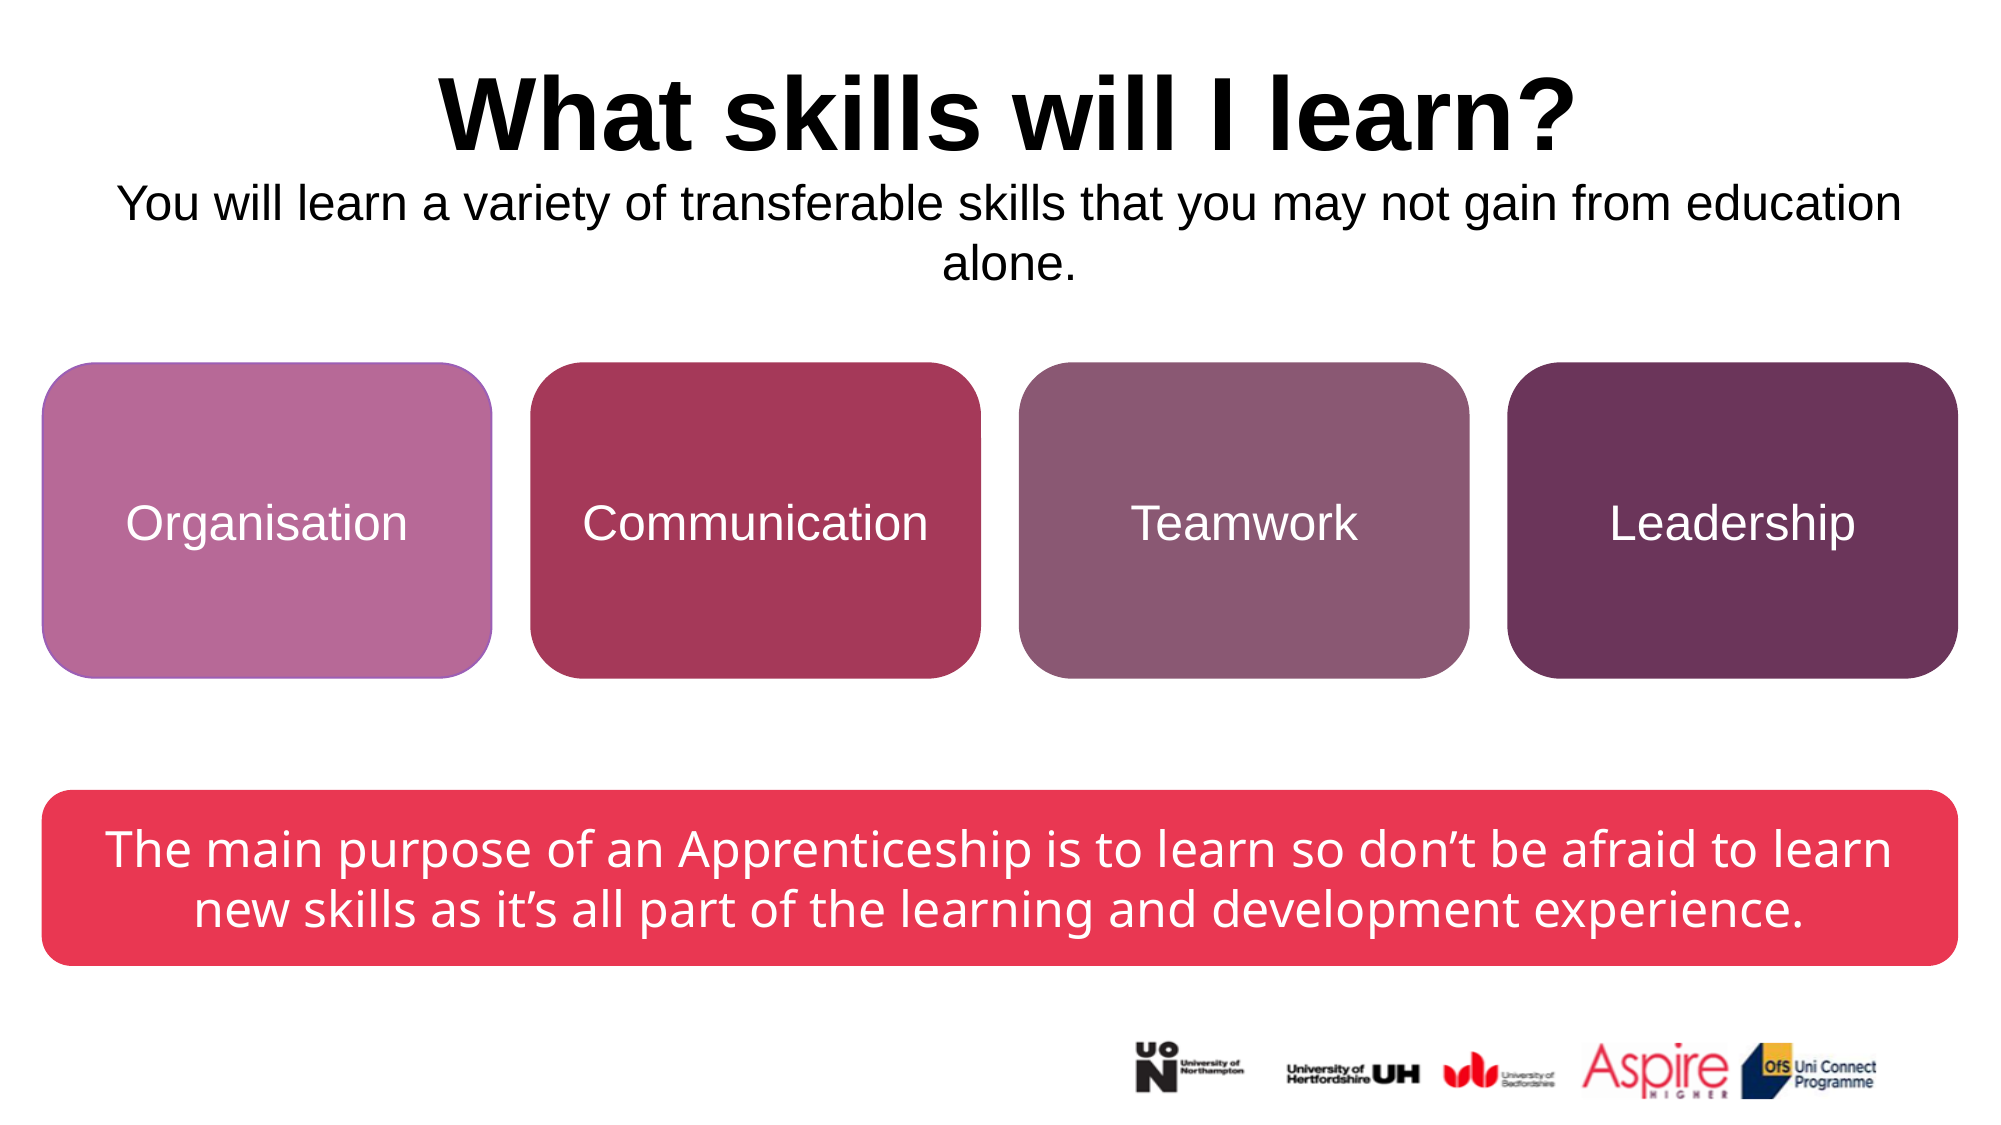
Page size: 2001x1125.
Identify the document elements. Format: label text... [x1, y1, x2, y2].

text_box Organisation [41, 362, 493, 679]
text_box Communication [530, 362, 982, 679]
text_box The main purpose of an Apprenticeship is to learn so don’t be afraid to learn new skills as it’s all part of the learning and development experience. [41, 789, 1959, 966]
text_box Teamwork [1018, 362, 1470, 679]
text_box What skills will I learn? You will learn a variety of transferable skills that you may not gain from education alone. [42, 38, 1977, 299]
text_box Leadership [1507, 362, 1959, 679]
picture [1130, 1036, 1886, 1105]
